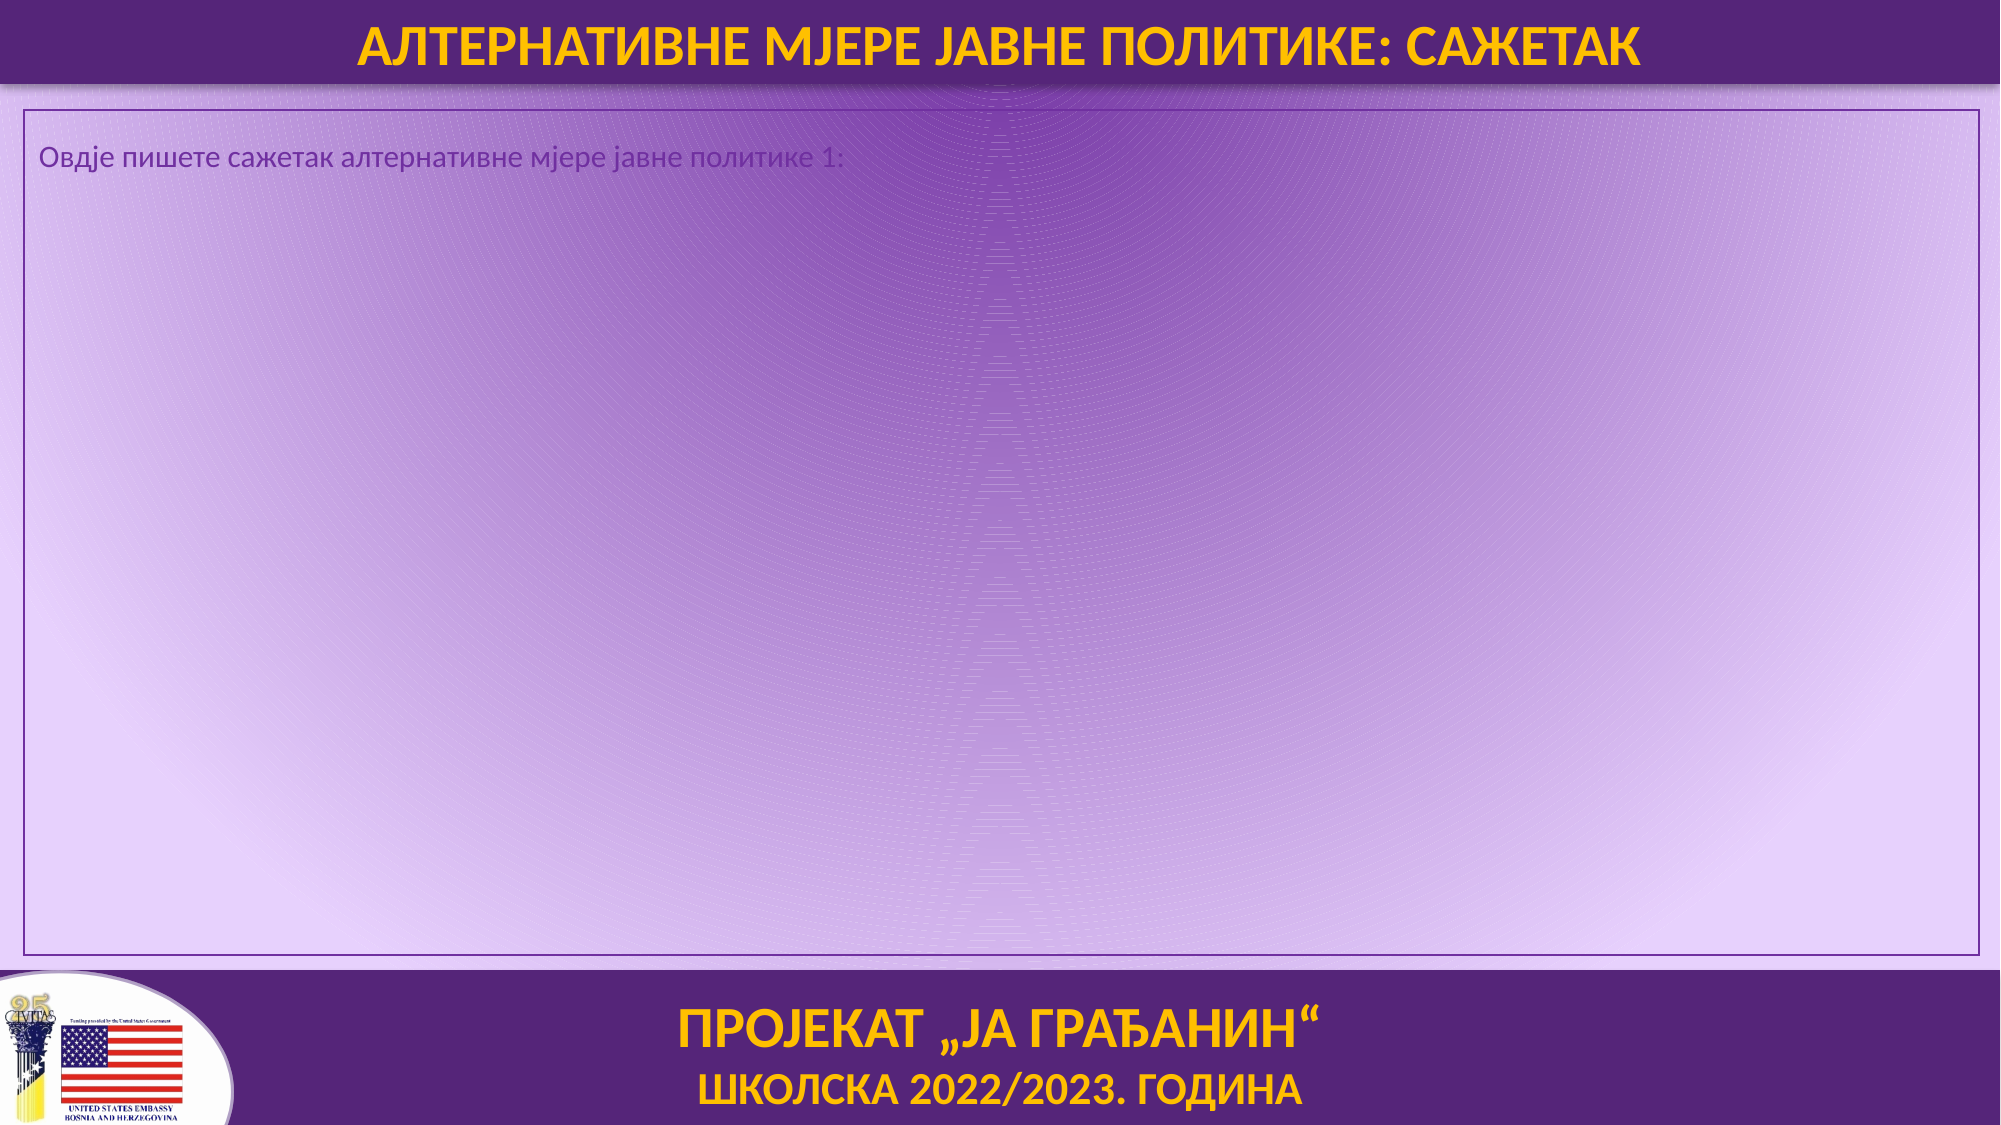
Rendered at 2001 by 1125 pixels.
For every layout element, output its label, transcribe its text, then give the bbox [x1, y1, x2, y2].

text_box АЛТЕРНАТИВНЕ МЈЕРЕ ЈАВНЕ ПОЛИТИКЕ: САЖЕТАК [0, 0, 2000, 85]
picture [0, 970, 234, 1125]
text_box Овдје пишете сажетак алтернативне мјере јавне политике 1: [23, 109, 1980, 956]
